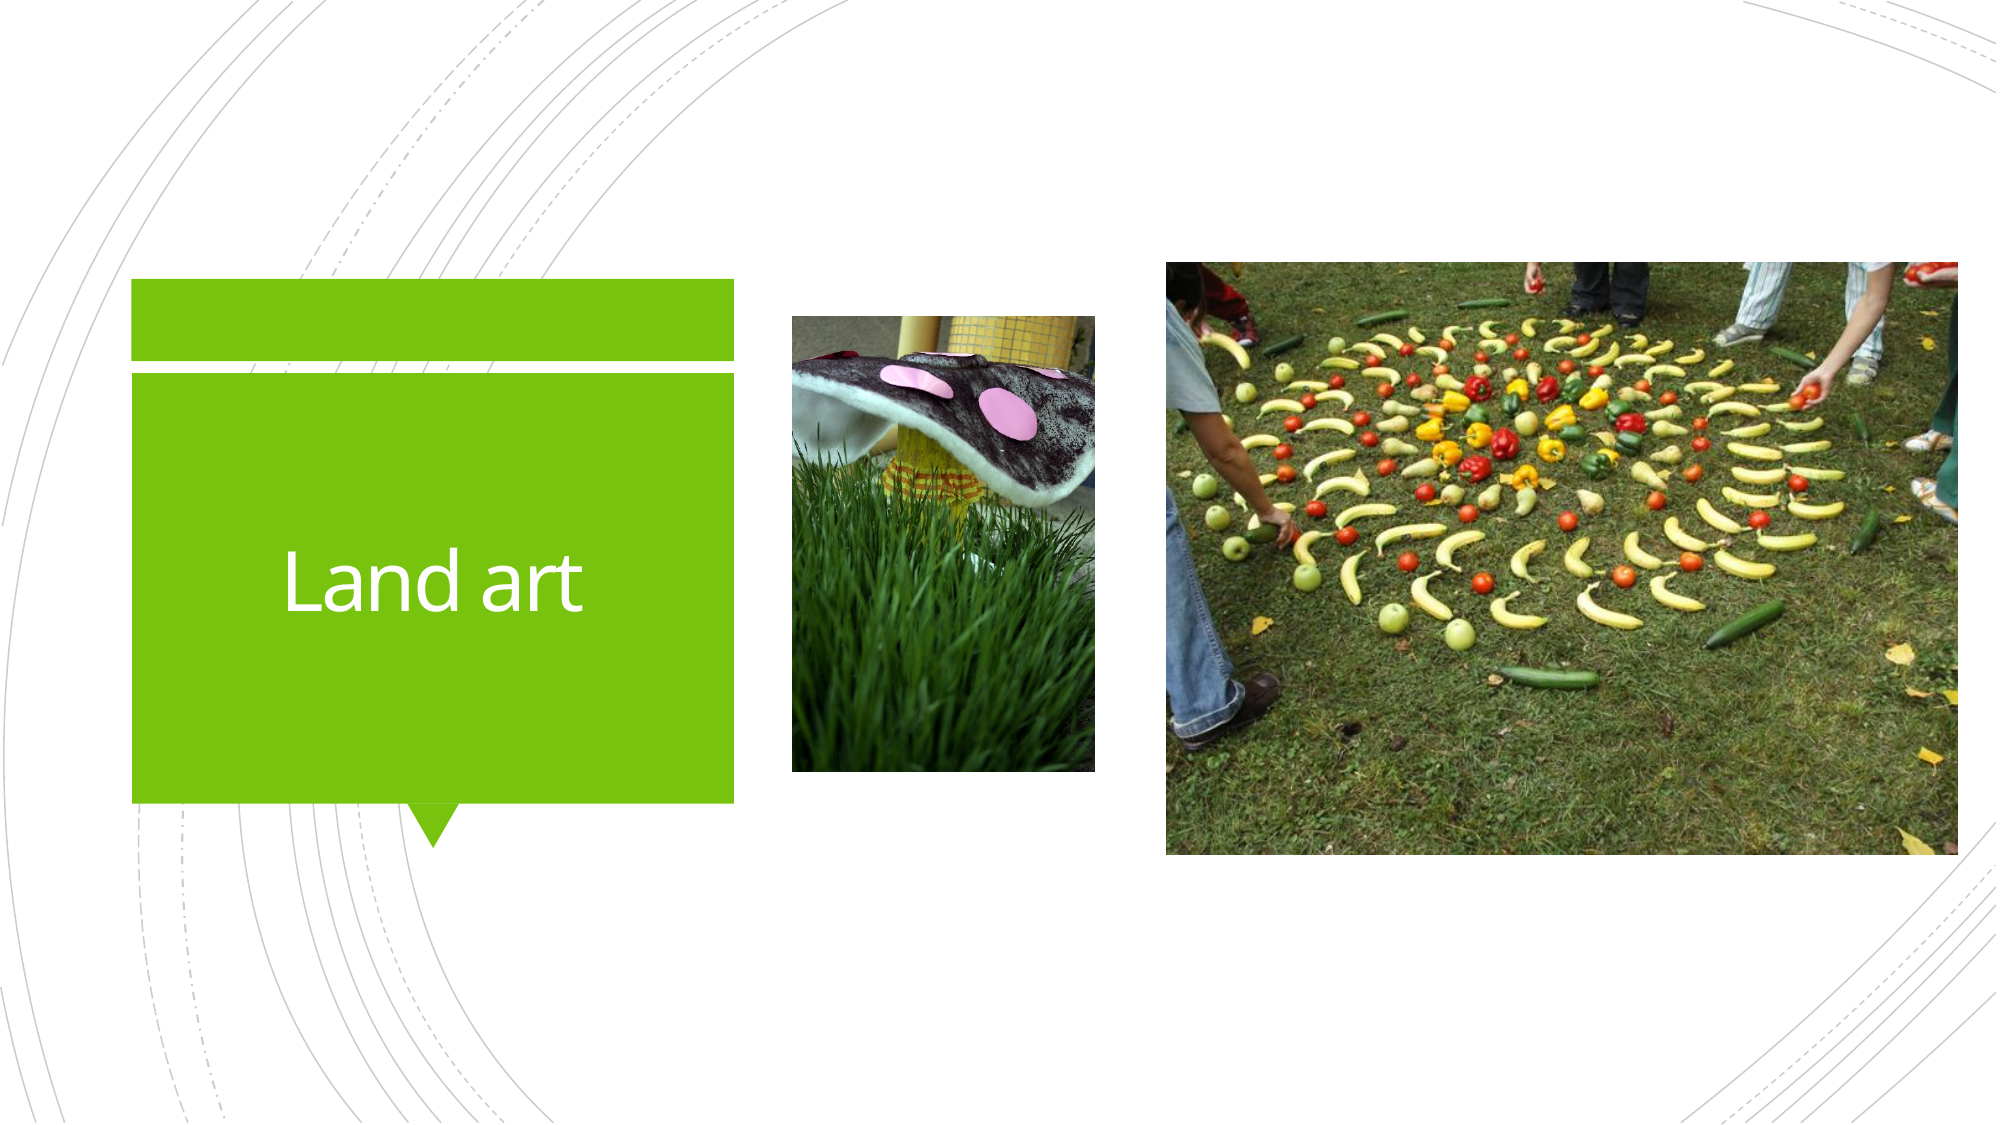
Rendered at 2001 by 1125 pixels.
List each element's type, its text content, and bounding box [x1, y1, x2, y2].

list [791, 316, 1096, 772]
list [1166, 261, 1958, 856]
title Land art [145, 383, 721, 789]
